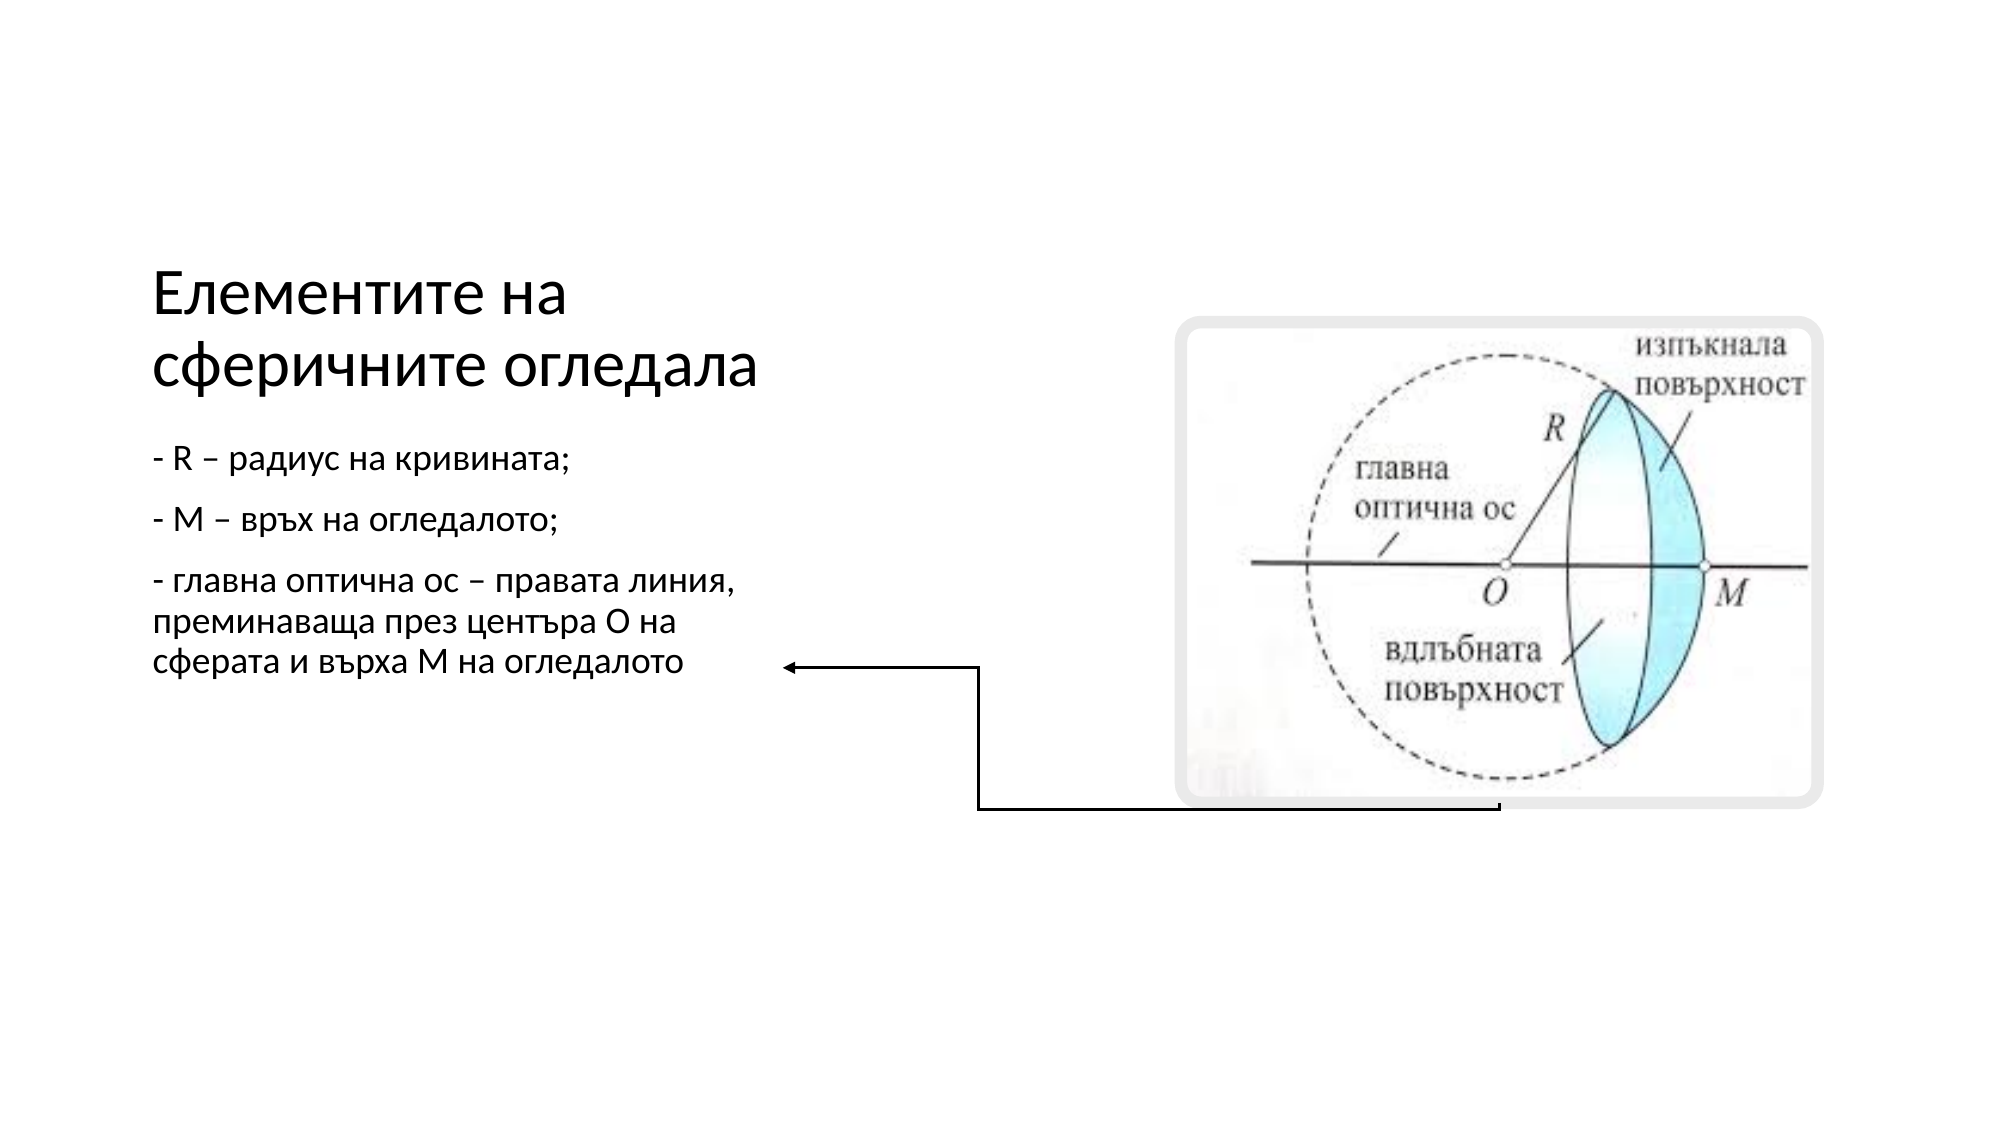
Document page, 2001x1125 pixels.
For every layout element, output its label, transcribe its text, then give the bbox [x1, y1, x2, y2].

title Елементите на сферичните огледала [137, 145, 783, 409]
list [1180, 321, 1818, 804]
list - R – радиус на кривината; - М – връх на огледалото; - главна оптична ос – правата линия, преминаваща през центъра О на сферата и върха М на огледалото [137, 430, 783, 906]
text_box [1073, 376, 1209, 1094]
